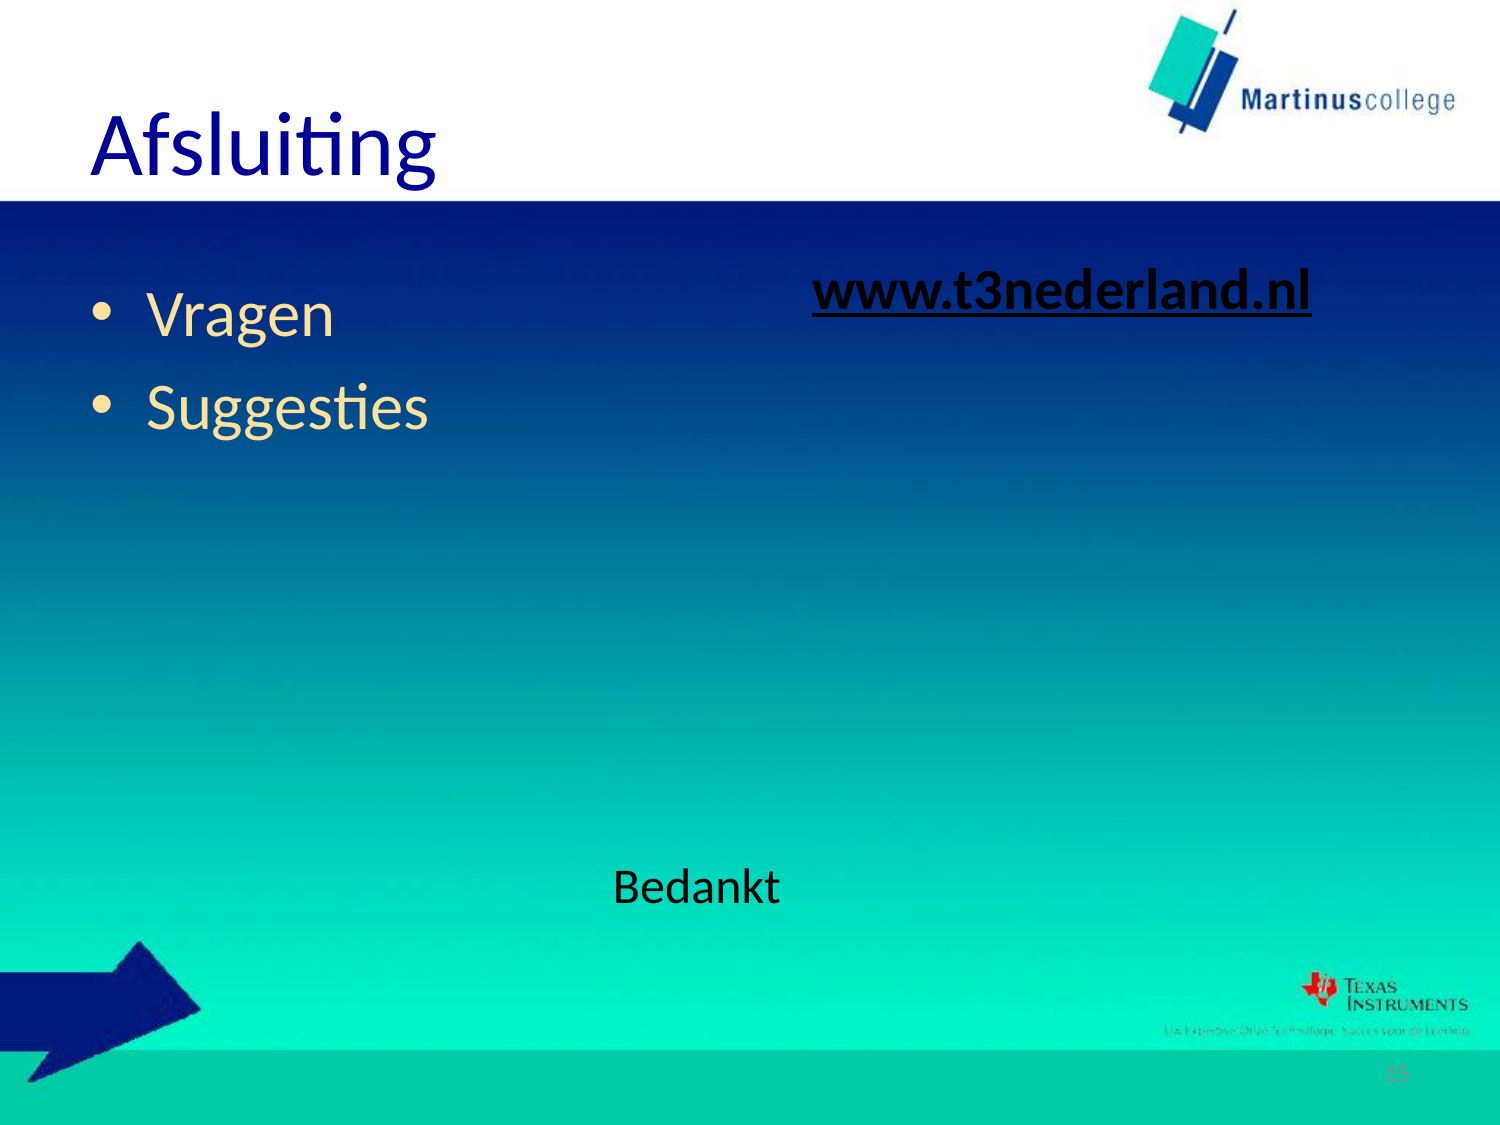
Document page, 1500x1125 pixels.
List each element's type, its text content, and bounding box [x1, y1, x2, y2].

picture [0, 0, 1500, 479]
slide_number 15 [1074, 1042, 1425, 1103]
text_box Bedankt [442, 845, 951, 921]
picture [0, 580, 1500, 1125]
title Afsluiting [75, 45, 1425, 233]
text_box www.t3nederland.nl [797, 243, 1459, 329]
list Vragen Suggesties [75, 262, 1425, 587]
